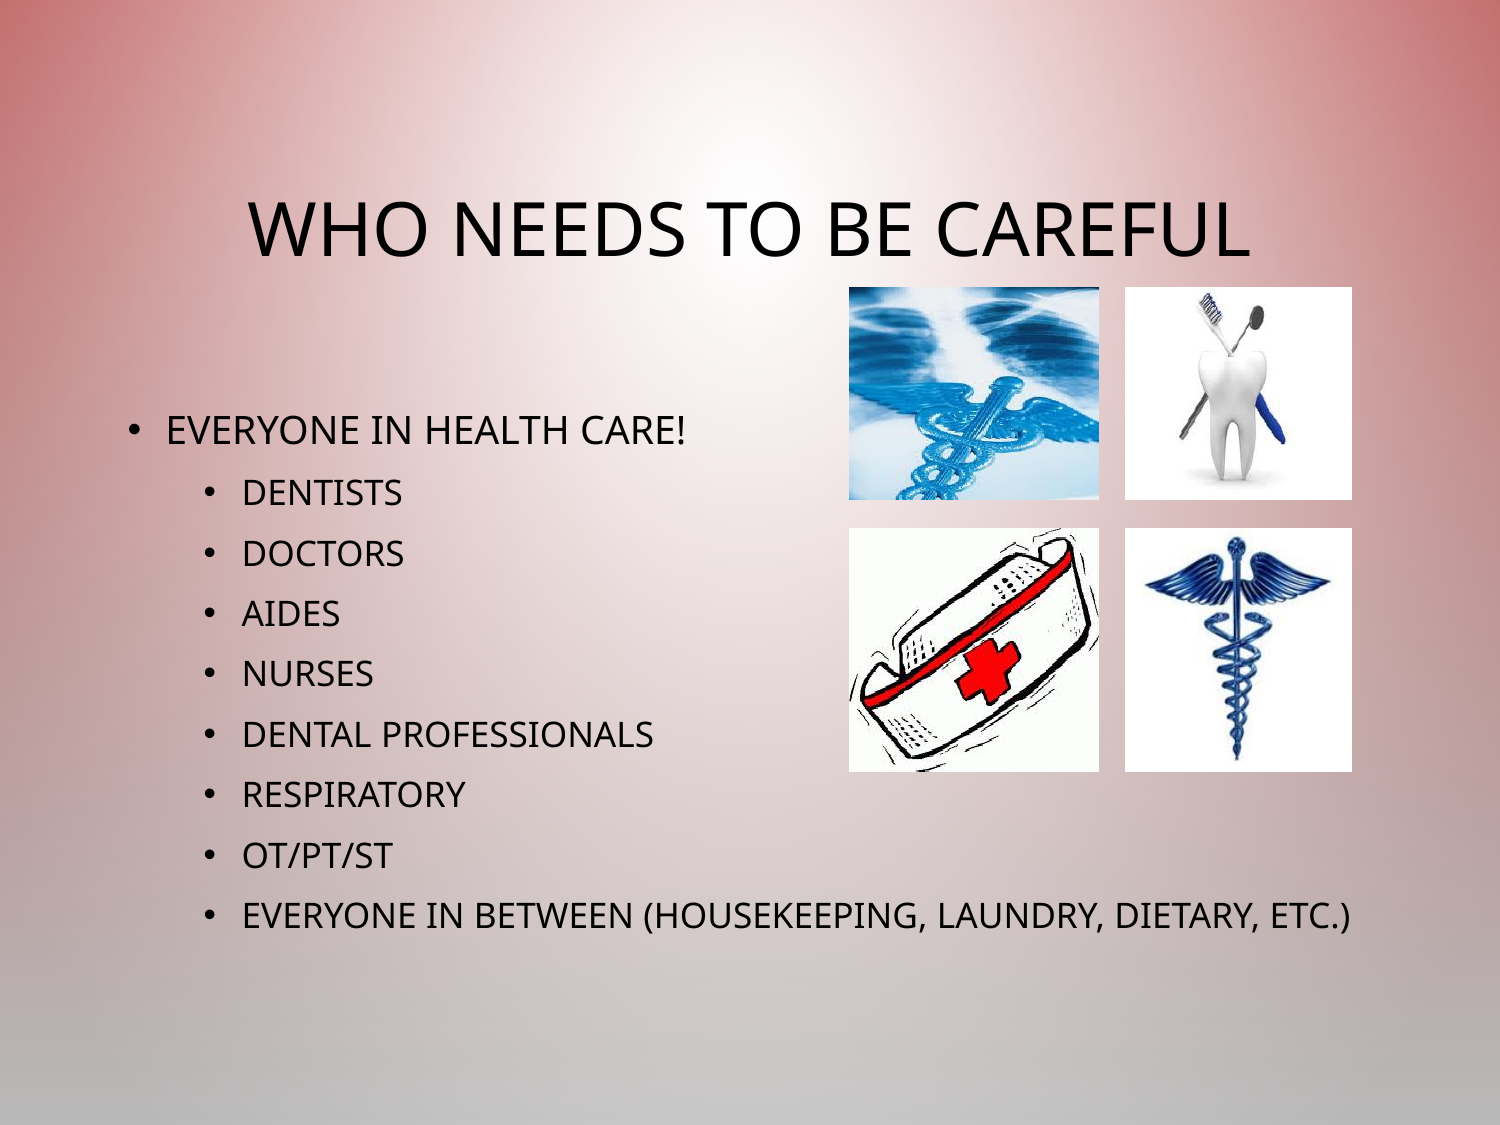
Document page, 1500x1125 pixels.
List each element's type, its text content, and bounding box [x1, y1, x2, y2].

picture [0, 0, 1500, 1125]
title Who Needs To Be Careful [112, 101, 1388, 364]
list Everyone in health care! Dentists Doctors Aides Nurses Dental professionals Respiratory OT/PT/ST Everyone in between (housekeeping, laundry, dietary, etc.) [112, 388, 1388, 950]
